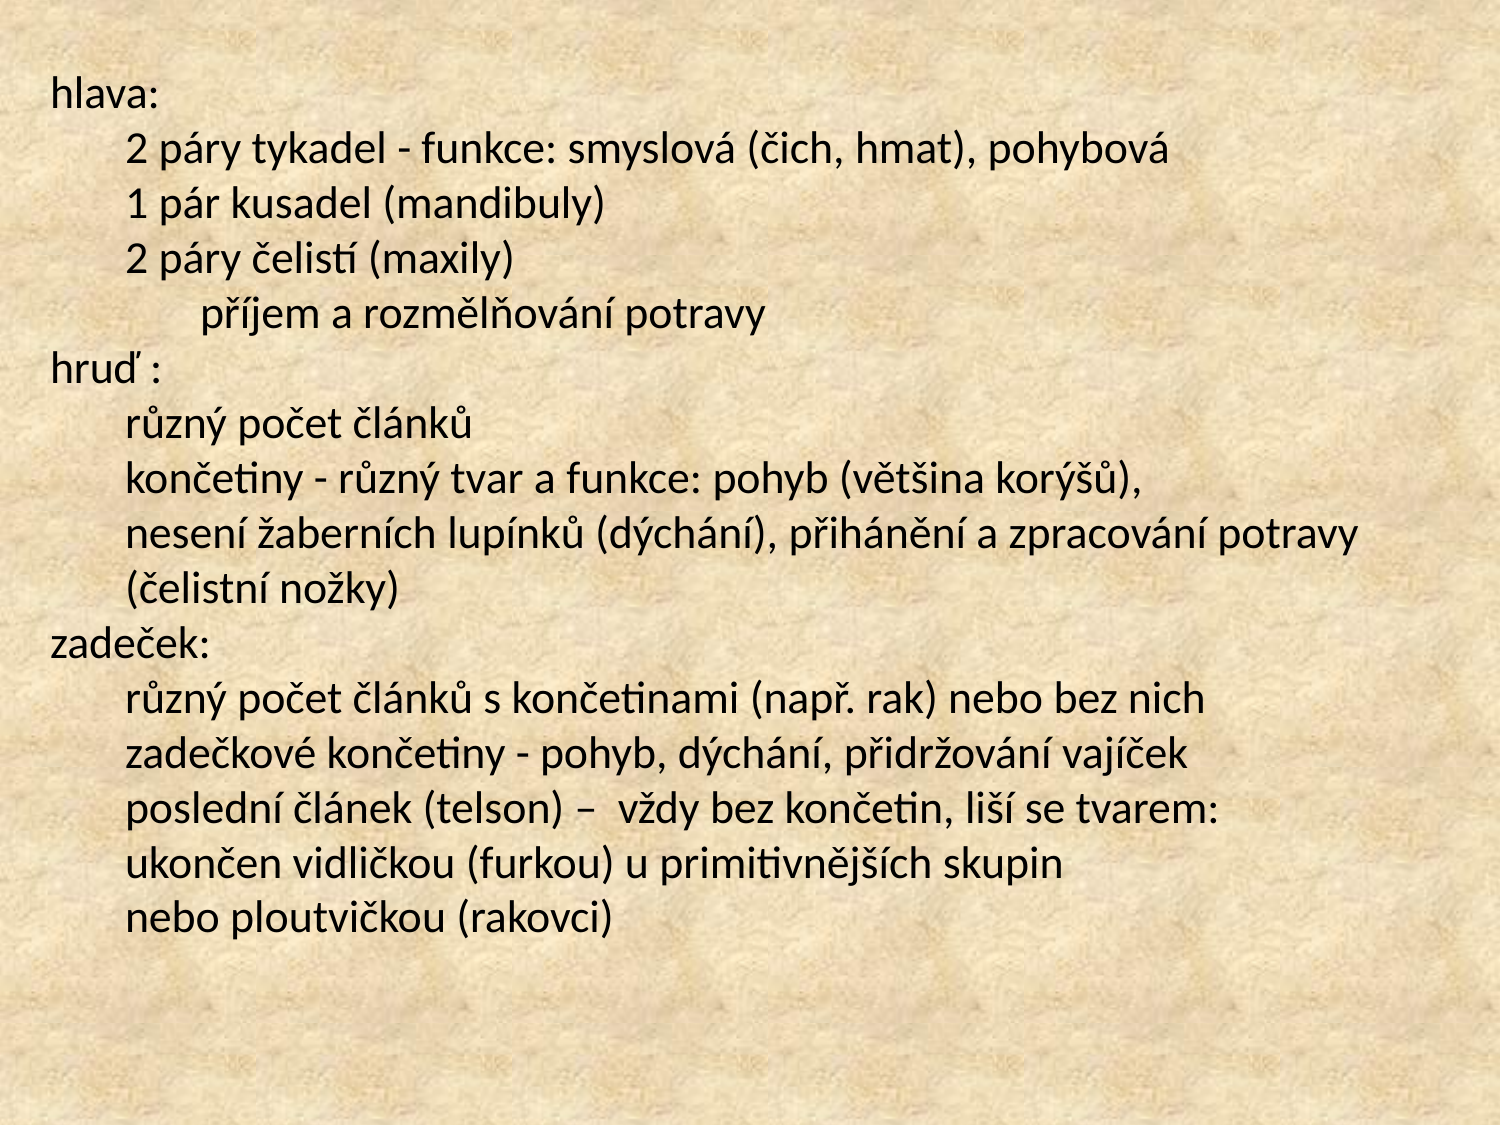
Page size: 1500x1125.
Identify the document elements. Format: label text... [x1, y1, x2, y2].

picture [0, 0, 1500, 1125]
list hlava: 2 páry tykadel - funkce: smyslová (čich, hmat), pohybová 1 pár kusadel (mandibuly) 2 páry čelistí (maxily) příjem a rozmělňování potravy hruď : různý počet článků končetiny - různý tvar a funkce: pohyb (většina korýšů), nesení žaberních lupínků (dýchání), přihánění a zpracování potravy (čelistní nožky) zadeček: různý počet článků s končetinami (např. rak) nebo bez nich zadečkové končetiny - pohyb, dýchání, přidržování vajíček poslední článek (telson) – vždy bez končetin, liší se tvarem: ukončen vidličkou (furkou) u primitivnějších skupin nebo ploutvičkou (rakovci) [50, 62, 1429, 997]
